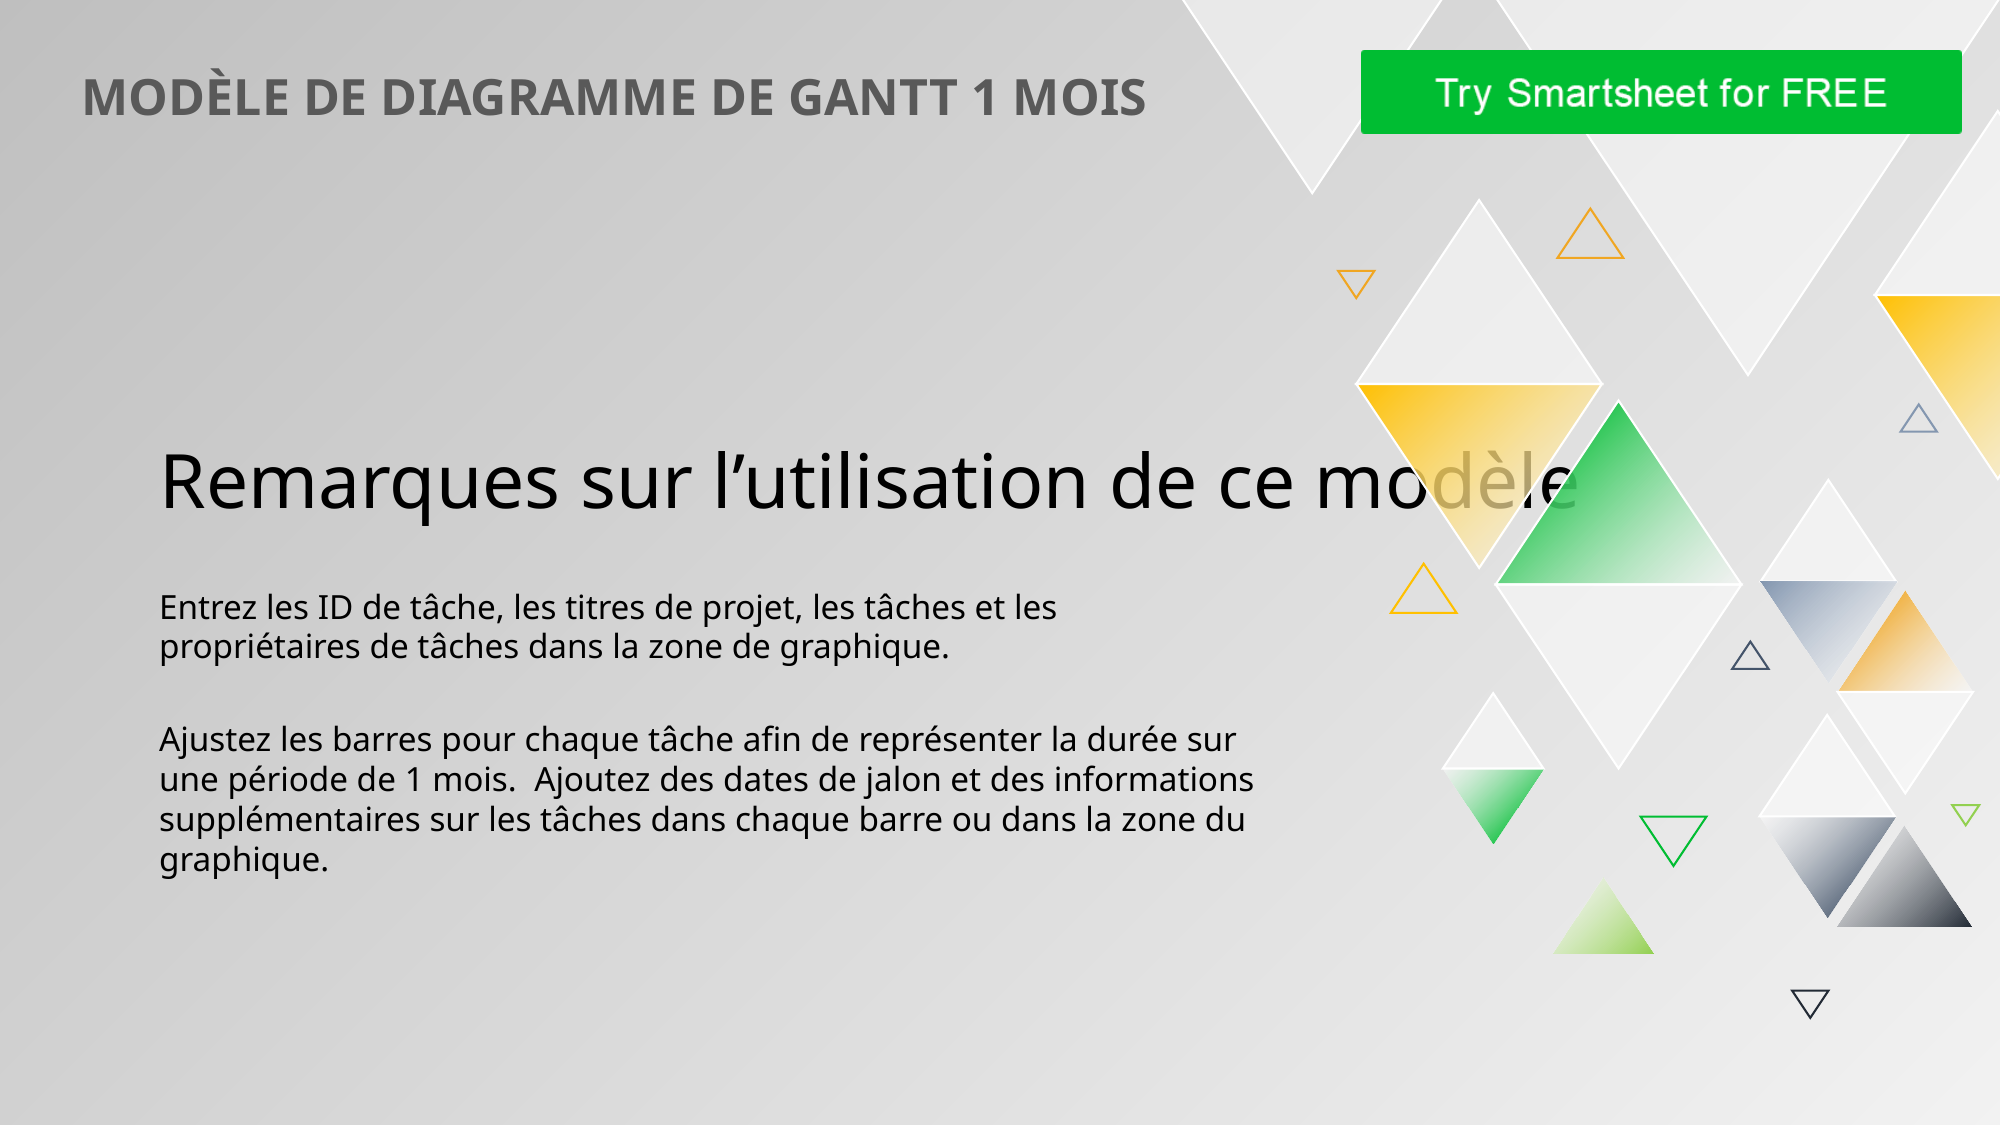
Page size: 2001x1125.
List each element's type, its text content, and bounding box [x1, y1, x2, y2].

text_box Remarques sur l’utilisation de ce modèle [144, 425, 1181, 531]
text_box MODÈLE DE DIAGRAMME DE GANTT 1 MOIS [67, 57, 1181, 133]
text_box Entrez les ID de tâche, les titres de projet, les tâches et les propriétaires de tâches dans la zone de graphique. Ajustez les barres pour chaque tâche afin de représenter la durée sur une période de 1 mois. Ajoutez des dates de jalon et des informations supplémentaires sur les tâches dans chaque barre ou dans la zone du graphique. [144, 578, 1181, 886]
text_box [1181, 0, 2000, 1018]
picture [1361, 50, 1962, 134]
